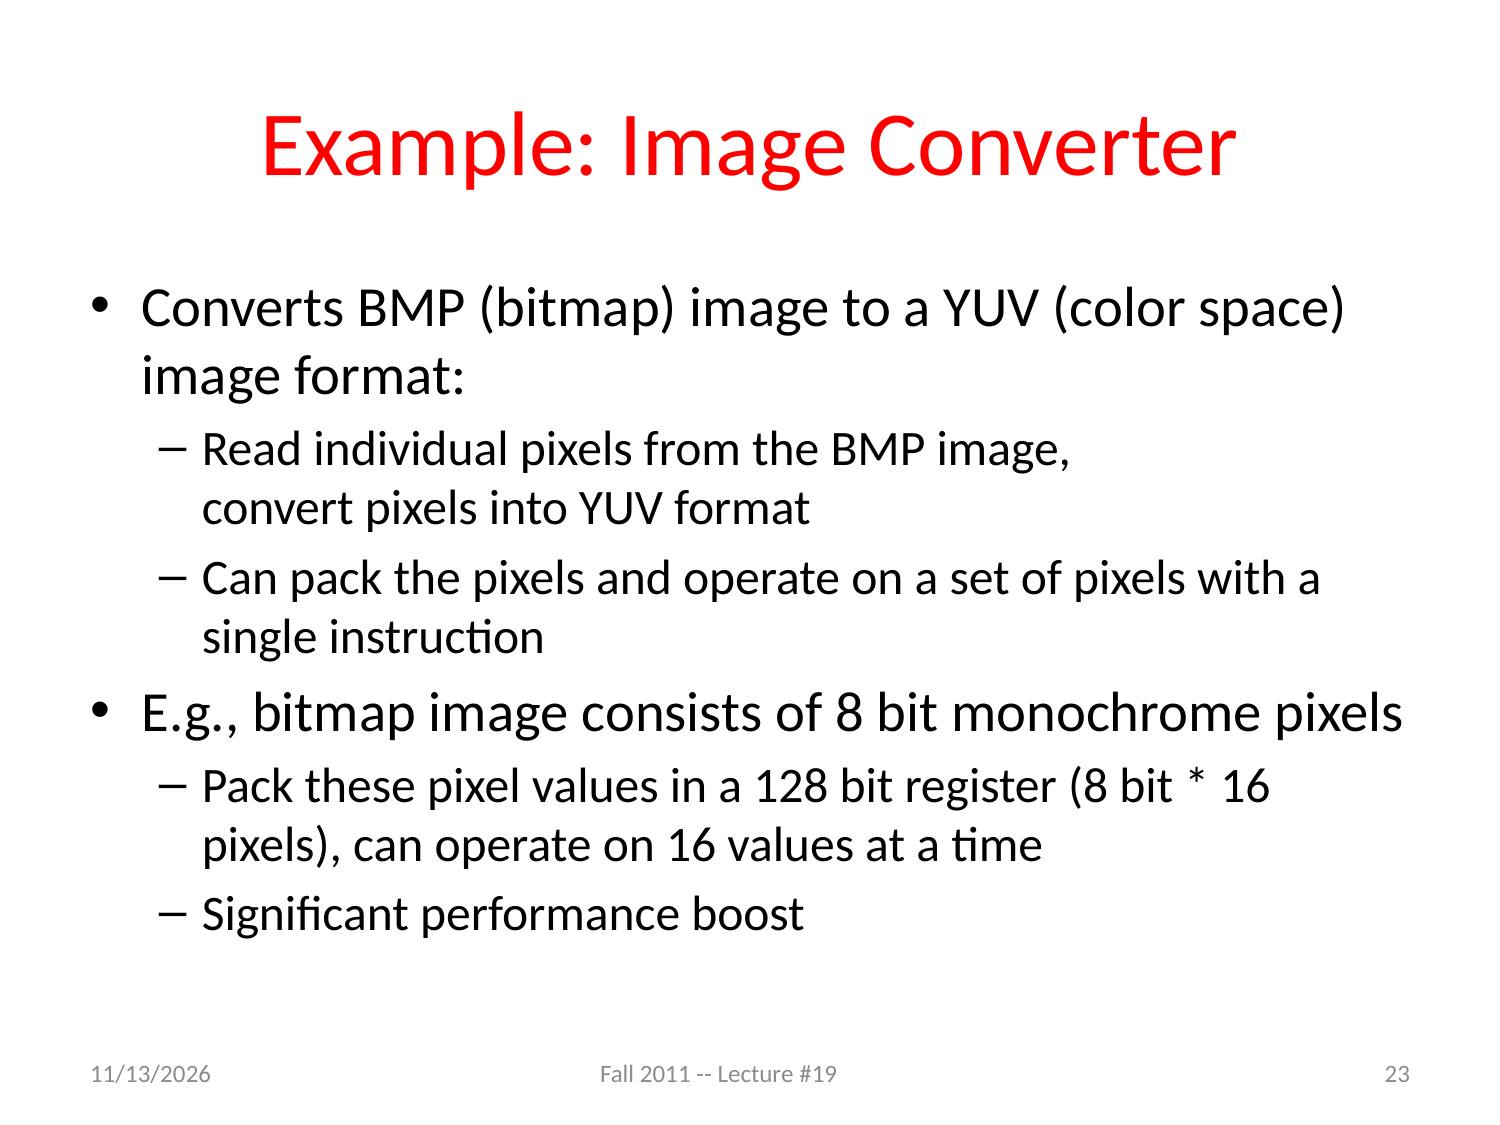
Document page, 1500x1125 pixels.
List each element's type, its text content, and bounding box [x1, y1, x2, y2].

list Converts BMP (bitmap) image to a YUV (color space) image format: Read individual pixels from the BMP image, convert pixels into YUV format Can pack the pixels and operate on a set of pixels with a single instruction E.g., bitmap image consists of 8 bit monochrome pixels Pack these pixel values in a 128 bit register (8 bit * 16 pixels), can operate on 16 values at a time Significant performance boost [75, 262, 1425, 1005]
footer Fall 2011 -- Lecture #19 [512, 1042, 988, 1103]
slide_number 23 [1074, 1042, 1425, 1103]
title Example: Image Converter [75, 45, 1425, 233]
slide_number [75, 1042, 425, 1103]
